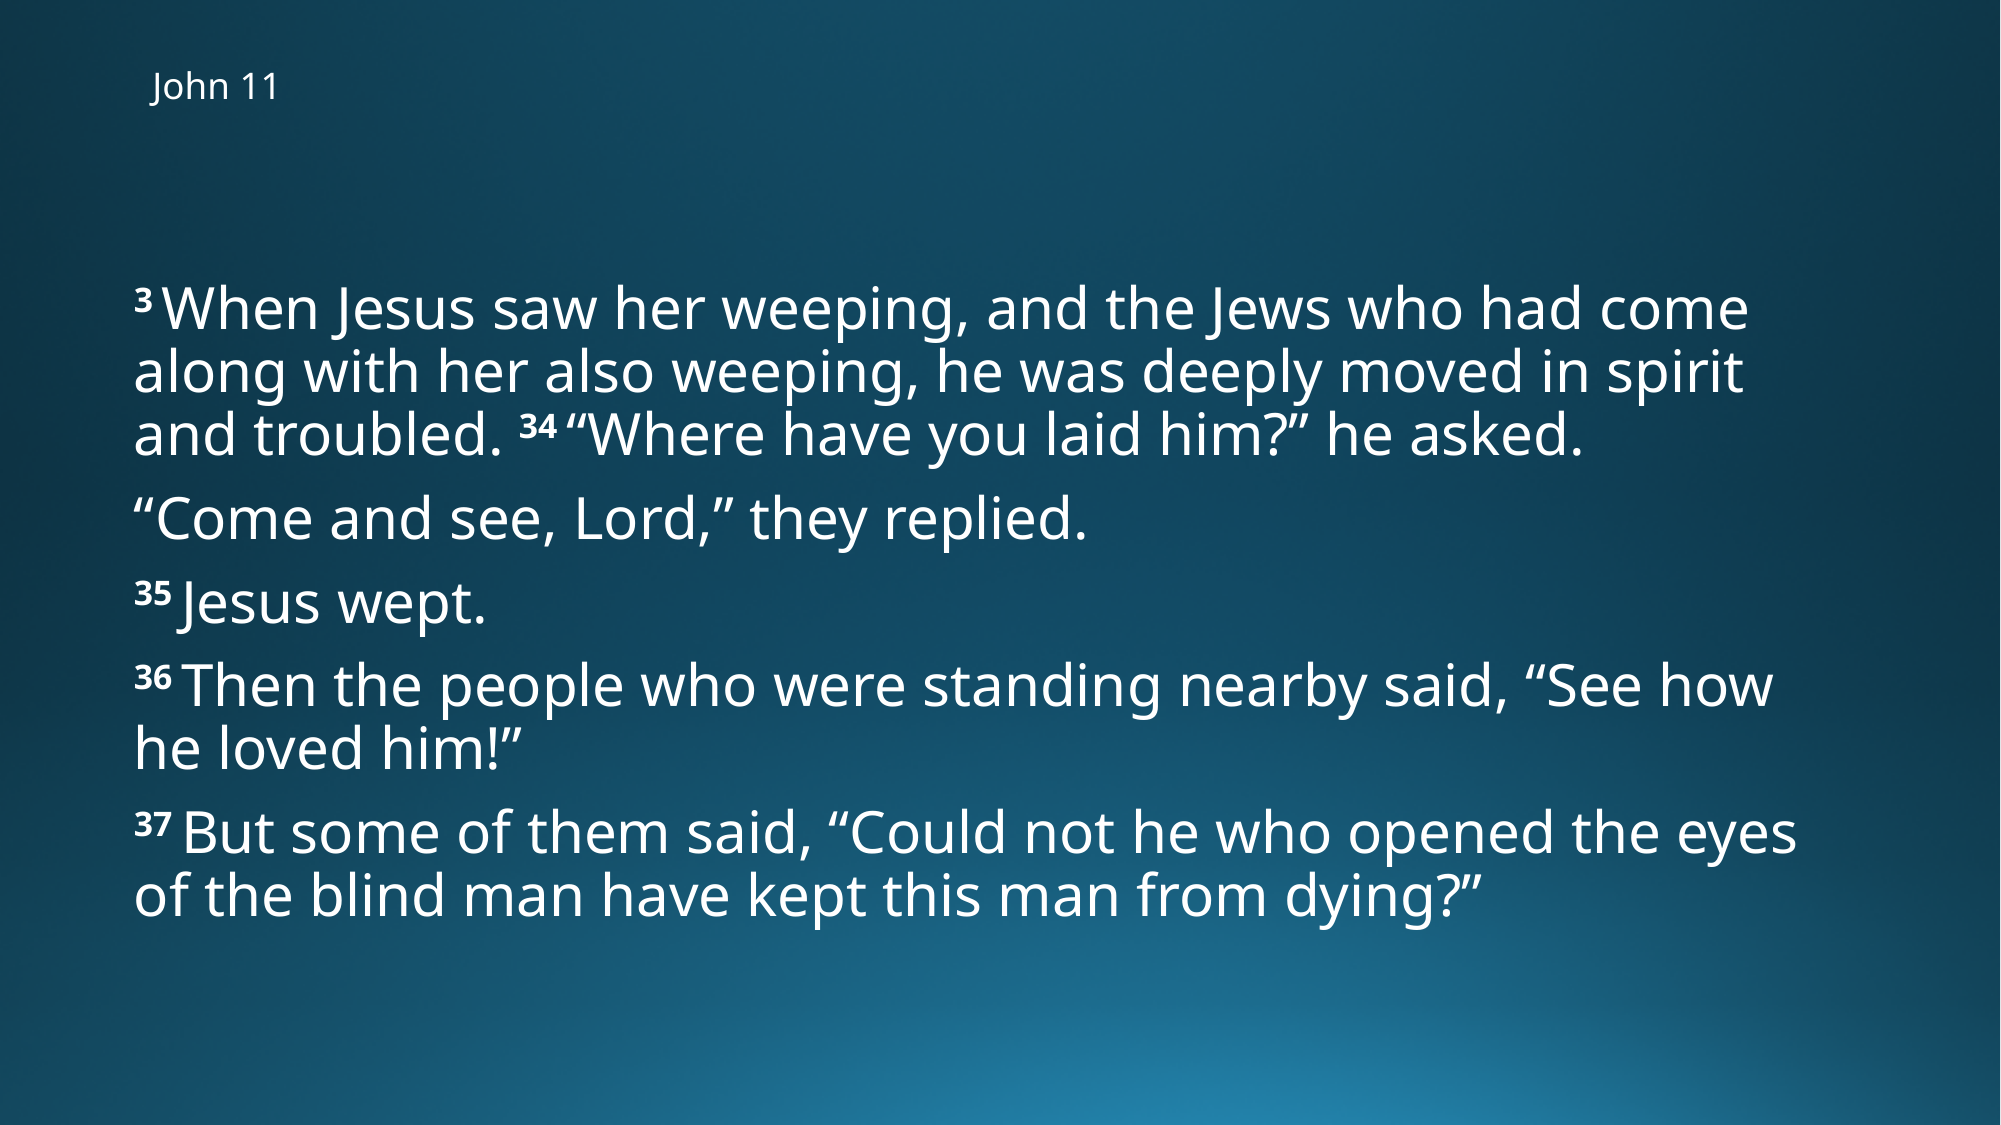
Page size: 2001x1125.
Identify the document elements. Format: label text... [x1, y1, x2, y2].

title John 11 [137, 59, 1863, 115]
picture [0, 0, 2001, 1125]
list 3 When Jesus saw her weeping, and the Jews who had come along with her also weeping, he was deeply moved in spirit and troubled. 34 “Where have you laid him?” he asked. “Come and see, Lord,” they replied. 35 Jesus wept. 36 Then the people who were standing nearby said, “See how he loved him!” 37 But some of them said, “Could not he who opened the eyes of the blind man have kept this man from dying?” [118, 138, 1863, 1070]
